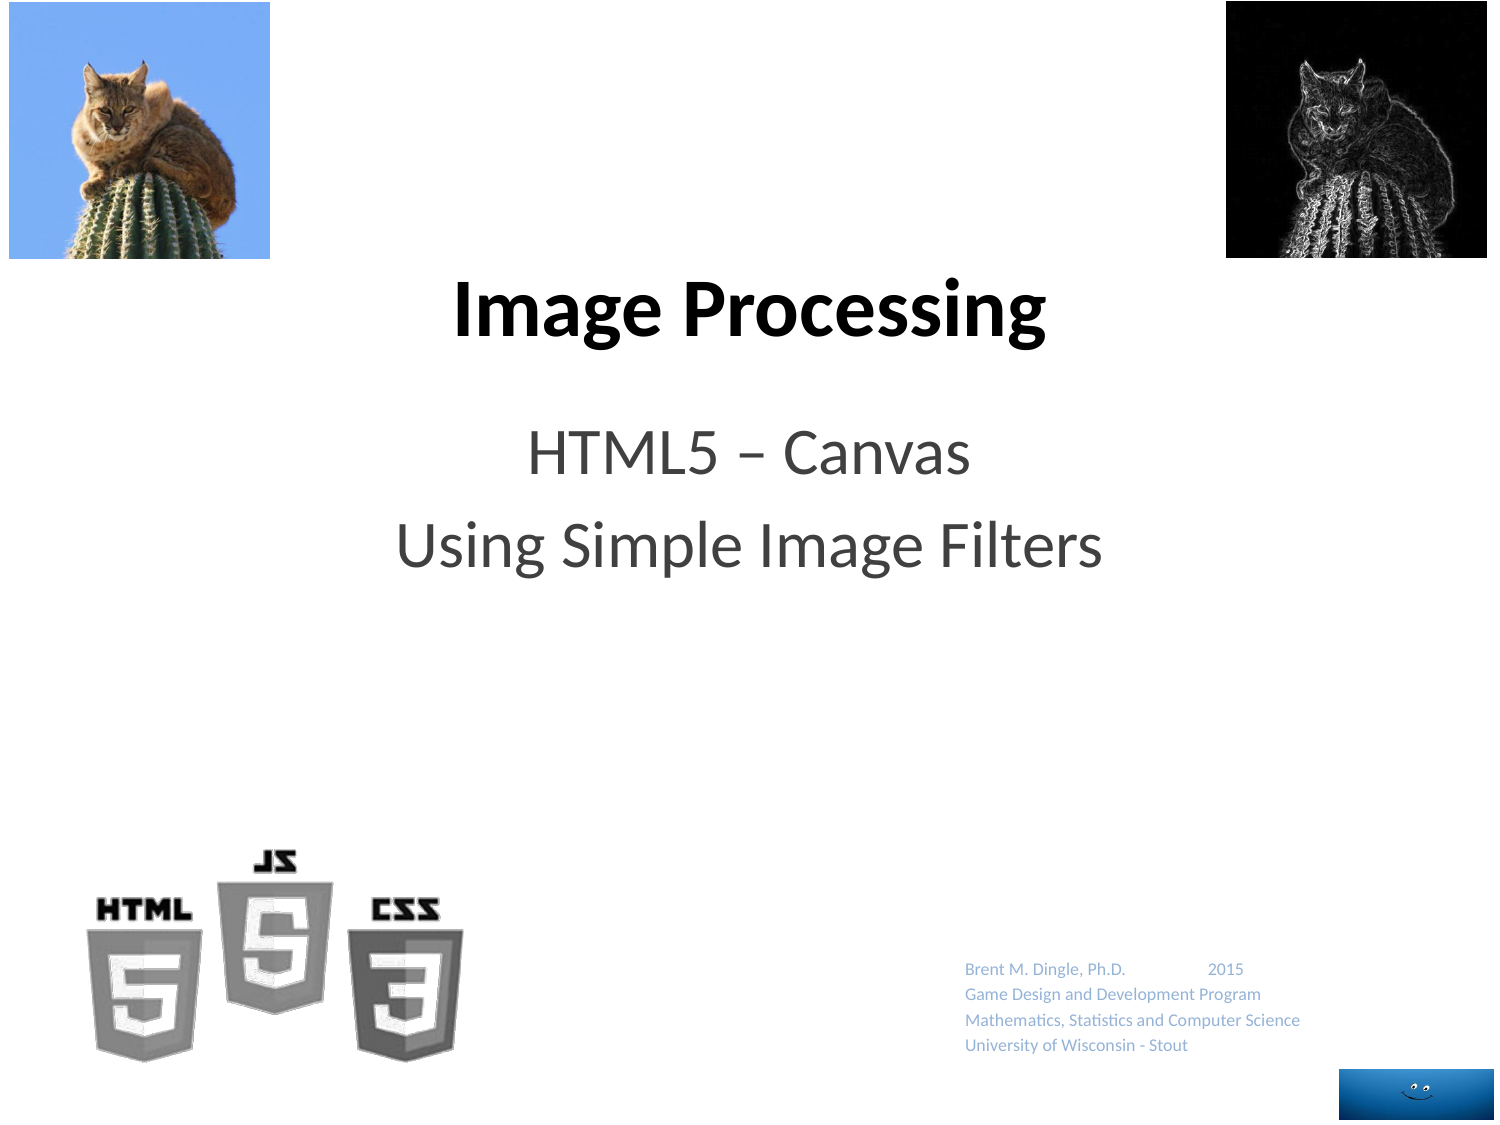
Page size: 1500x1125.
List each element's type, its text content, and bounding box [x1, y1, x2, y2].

title Image Processing [112, 212, 1388, 394]
picture [86, 849, 464, 1063]
picture [1339, 1069, 1494, 1120]
picture [8, 2, 271, 259]
picture [1226, 1, 1488, 258]
text_box Brent M. Dingle, Ph.D. 2015 Game Design and Development Program Mathematics, Statistics and Computer Science University of Wisconsin - Stout [949, 950, 1488, 1063]
subtitle HTML5 – Canvas Using Simple Image Filters [225, 400, 1275, 688]
